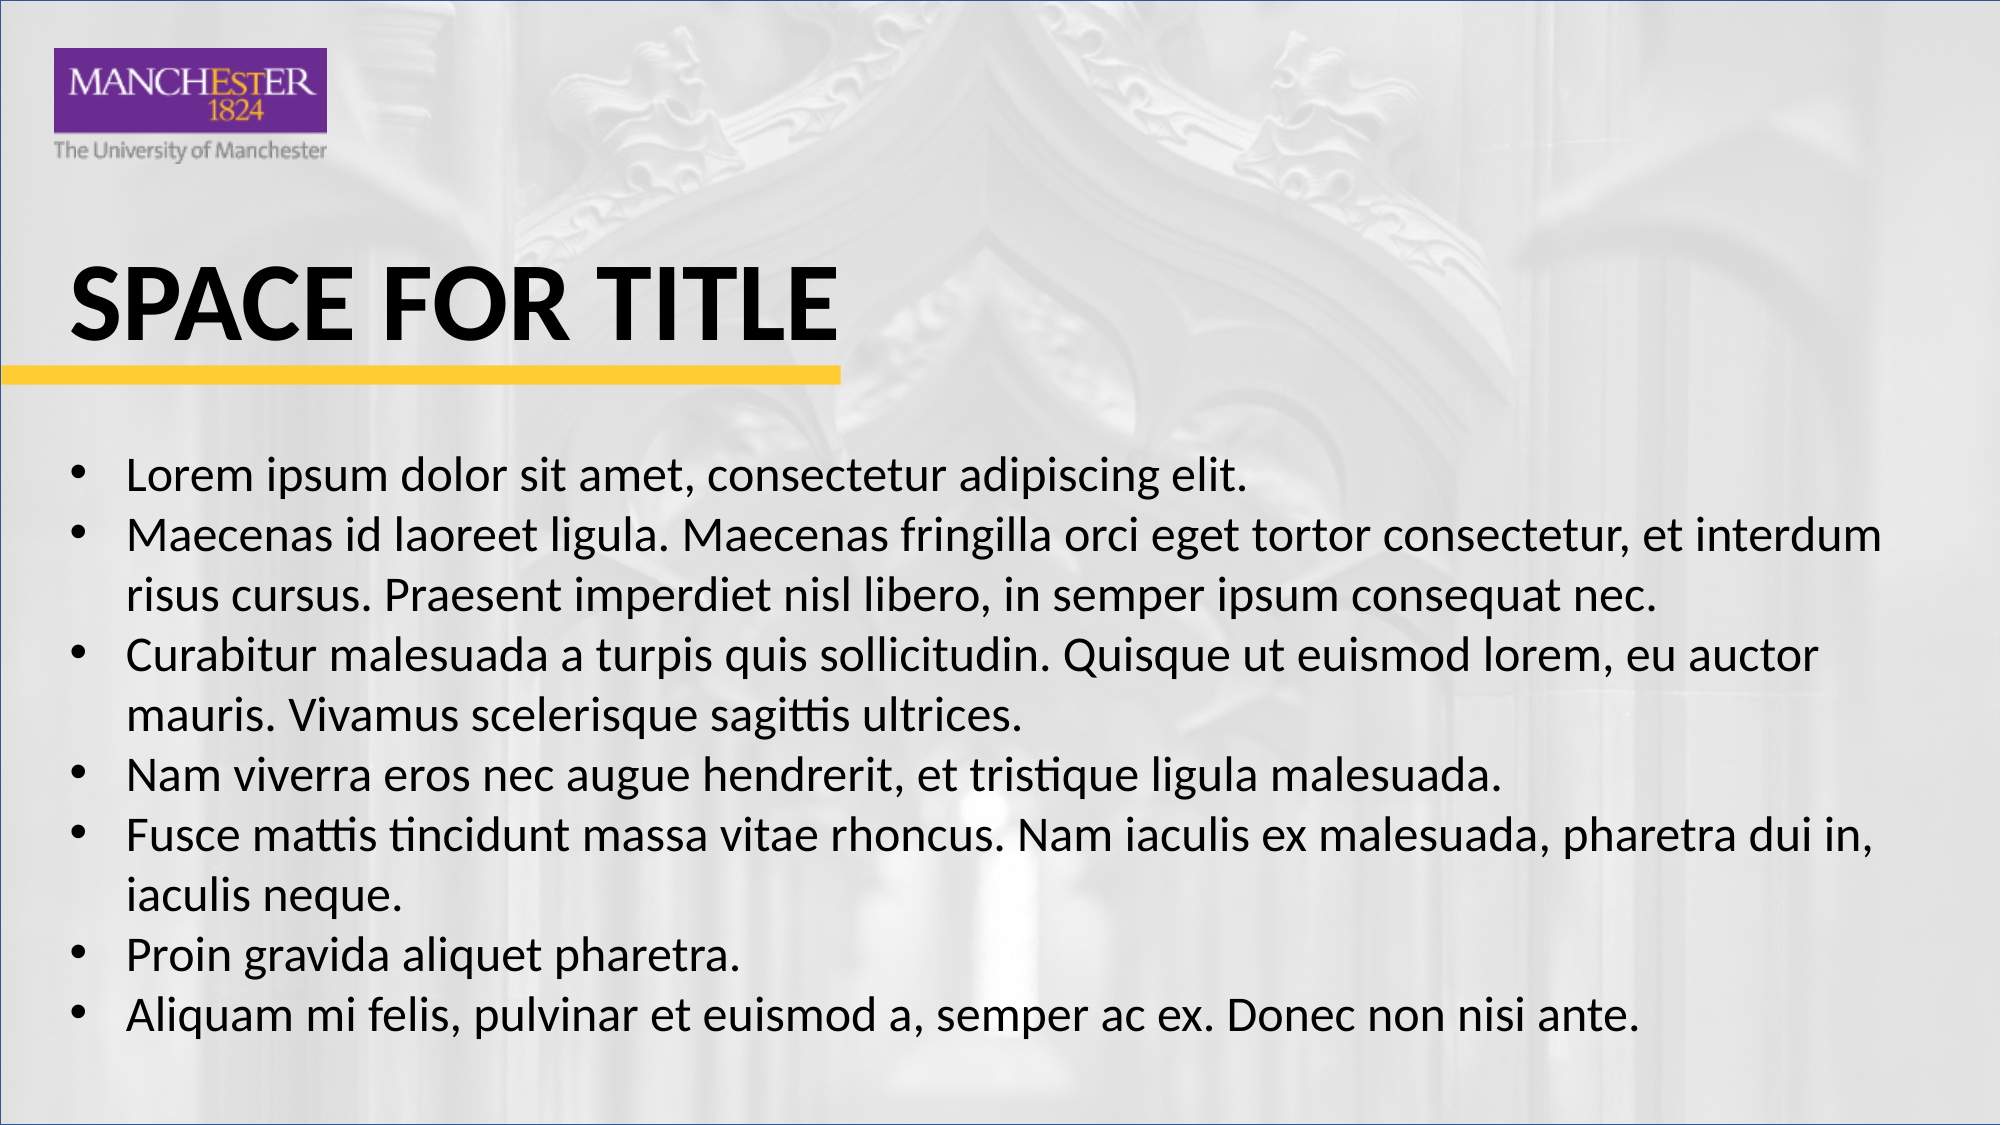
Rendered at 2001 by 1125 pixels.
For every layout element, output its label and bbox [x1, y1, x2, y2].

picture [54, 48, 327, 164]
list [0, 0, 2000, 1125]
